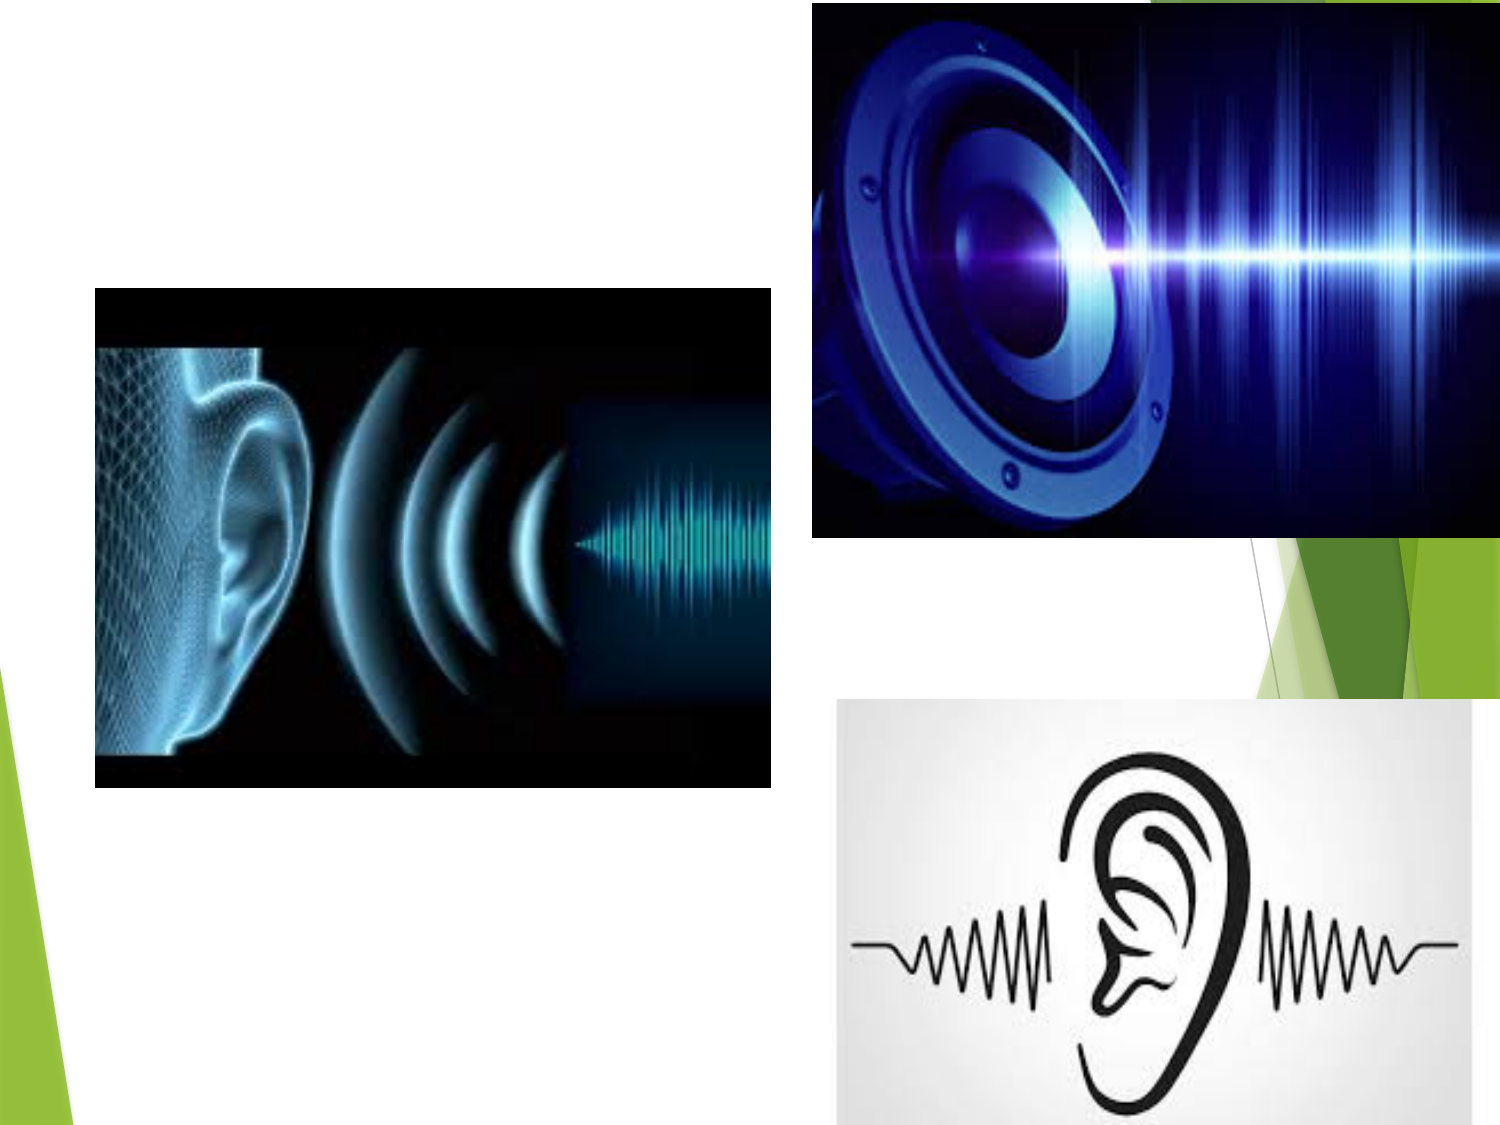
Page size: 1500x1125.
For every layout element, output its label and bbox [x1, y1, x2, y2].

picture [811, 2, 1500, 538]
picture [94, 287, 771, 788]
picture [811, 699, 1500, 1125]
